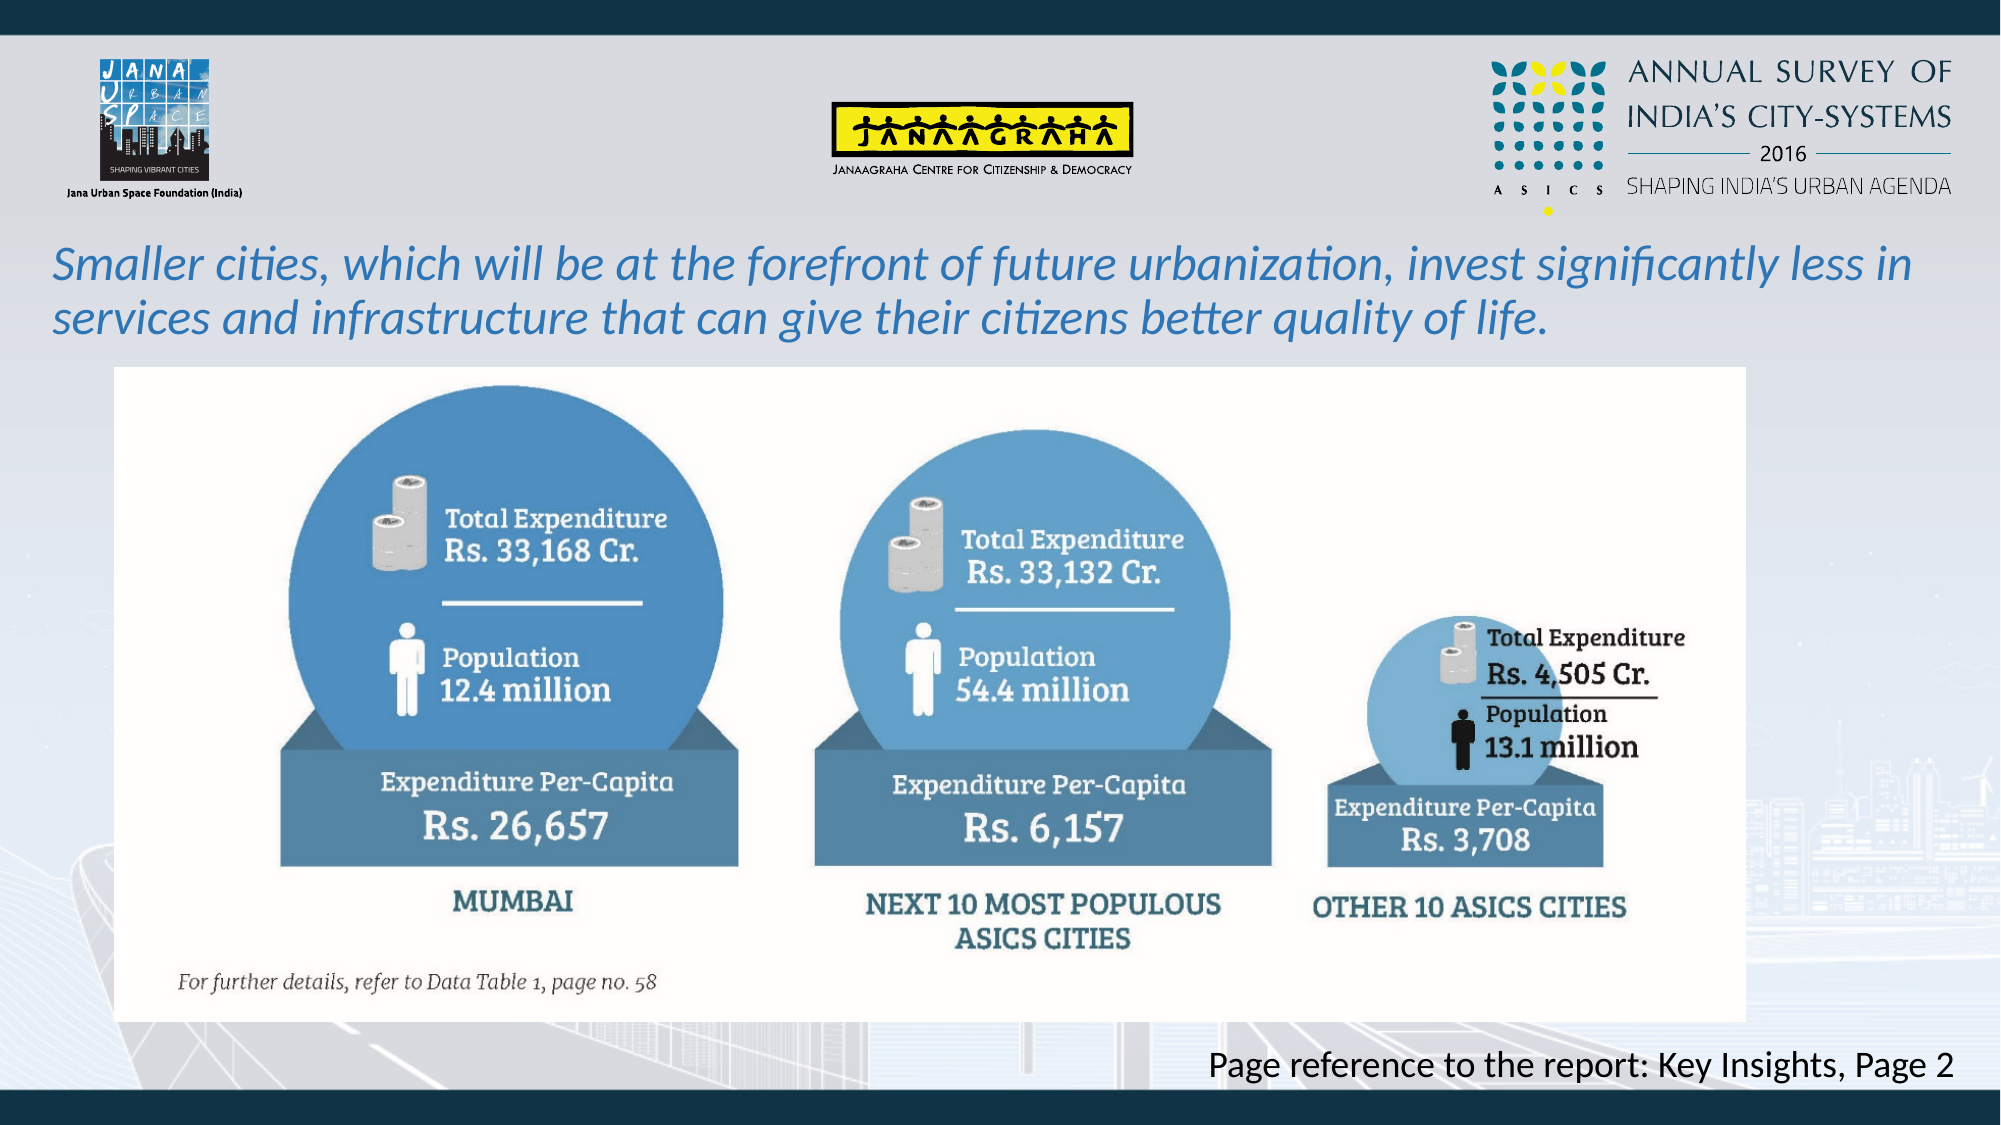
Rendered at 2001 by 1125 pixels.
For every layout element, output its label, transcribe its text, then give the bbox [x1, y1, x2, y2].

text_box Page reference to the report: Key Insights, Page 2 [868, 1032, 1971, 1125]
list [114, 367, 1746, 1022]
title Smaller cities, which will be at the forefront of future urbanization, invest significantly less in services and infrastructure that can give their citizens better quality of life. [37, 235, 1941, 347]
picture [0, 0, 2001, 1125]
